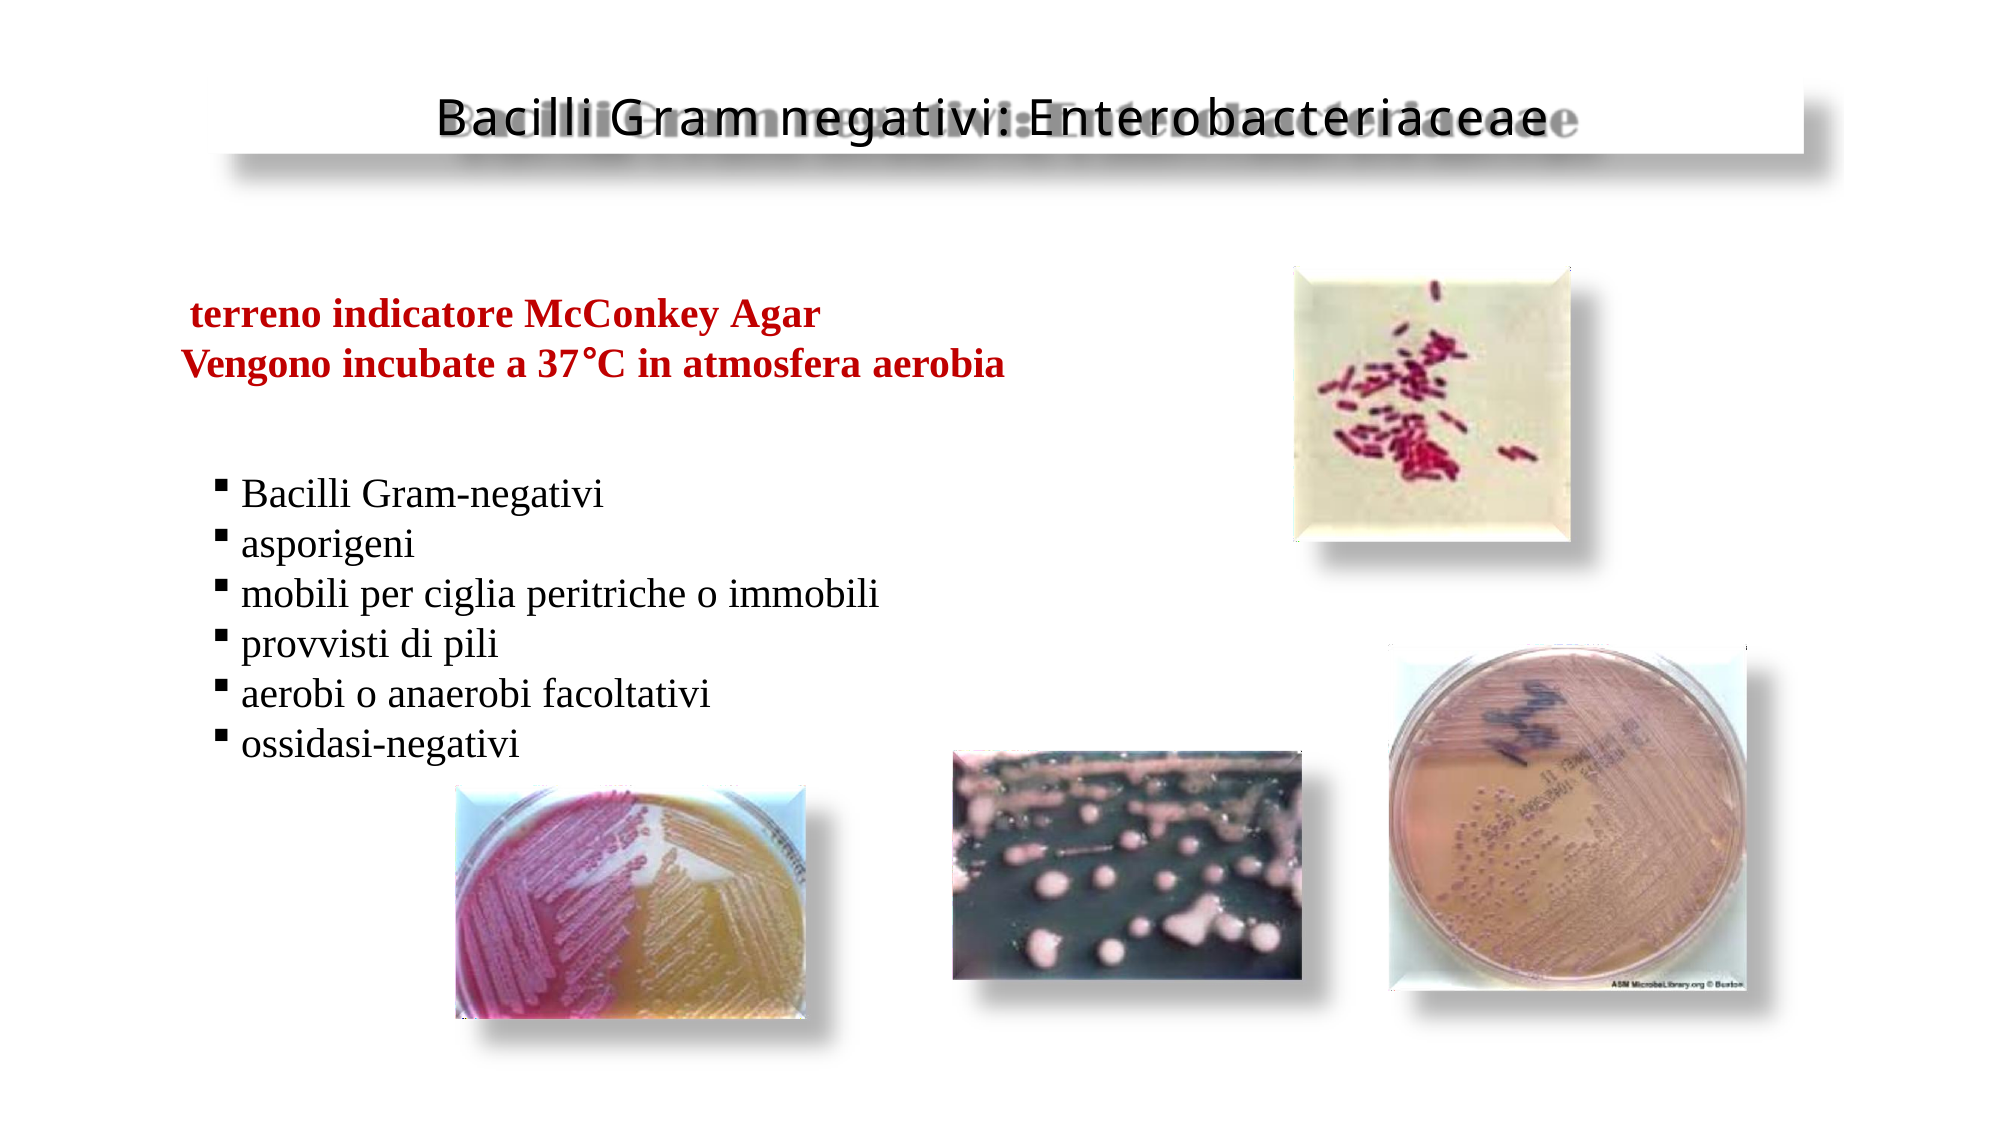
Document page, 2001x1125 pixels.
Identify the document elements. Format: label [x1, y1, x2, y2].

text_box [156, 0, 1844, 1125]
text_box [449, 260, 1806, 1078]
